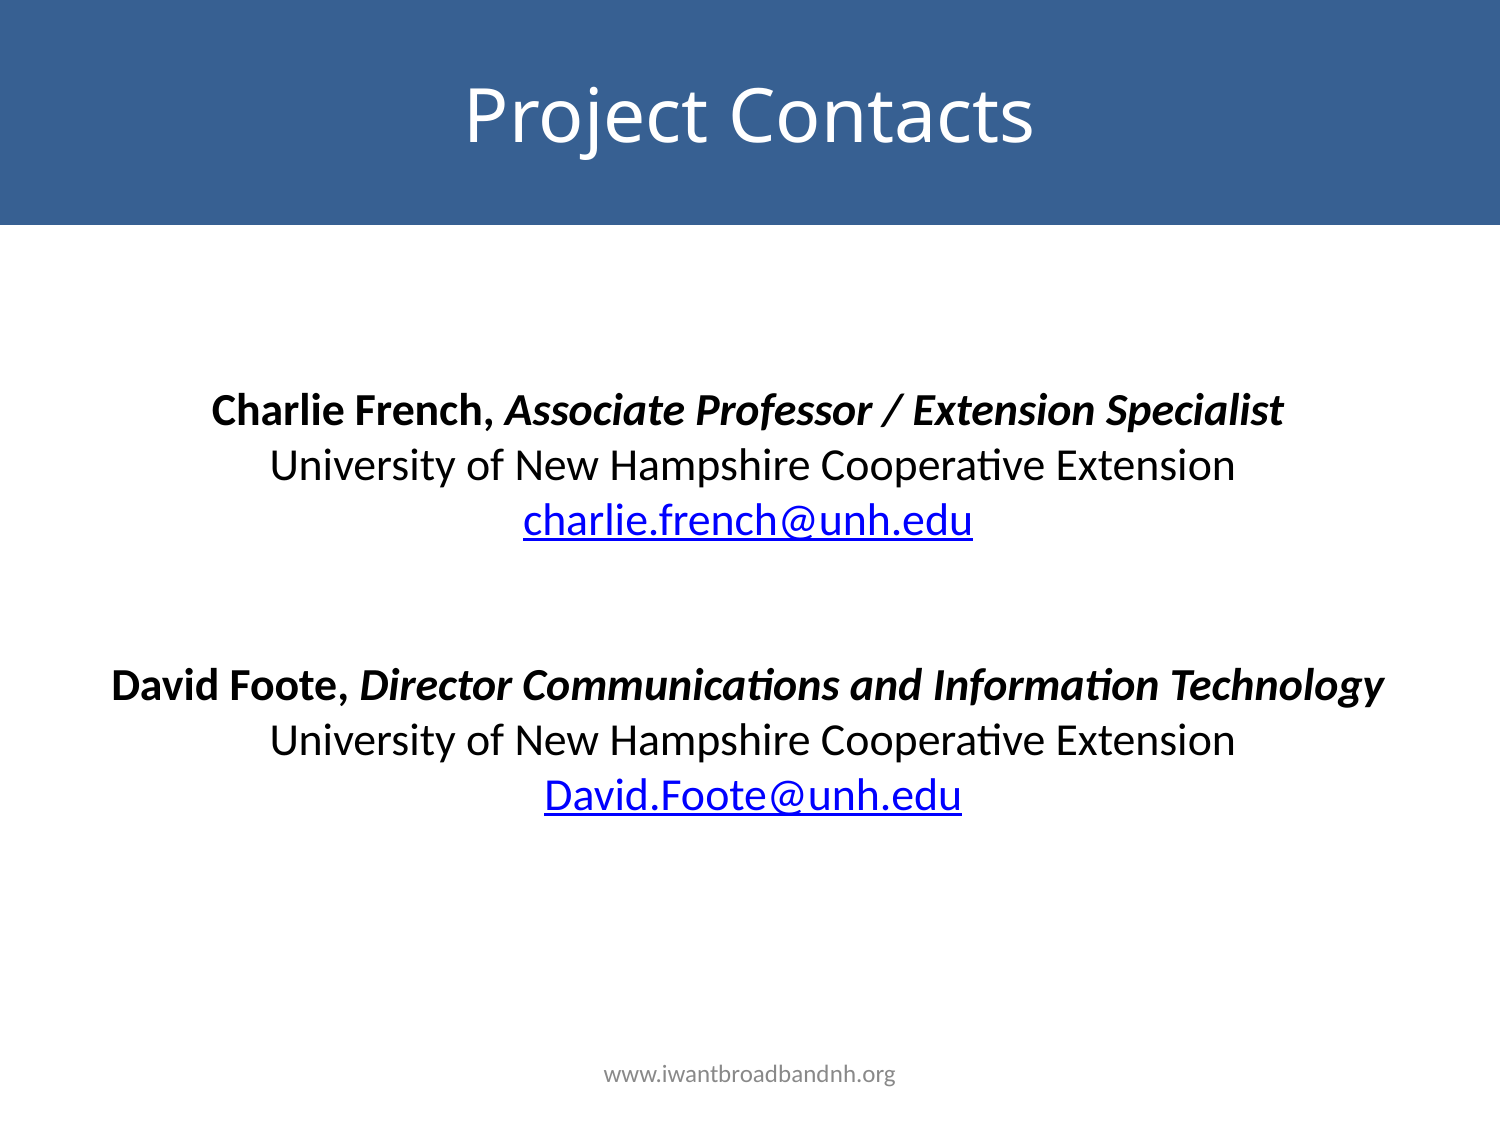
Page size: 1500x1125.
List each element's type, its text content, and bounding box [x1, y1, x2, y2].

text_box www.iwantbroadbandnh.org [512, 1042, 988, 1103]
text_box Charlie French, Associate Professor / Extension Specialist University of New Hampshire Cooperative Extension charlie.french@unh.edu David Foote, Director Communications and Information Technology University of New Hampshire Cooperative Extension David.Foote@unh.edu [87, 372, 1419, 907]
text_box Project Contacts [0, 0, 1500, 225]
